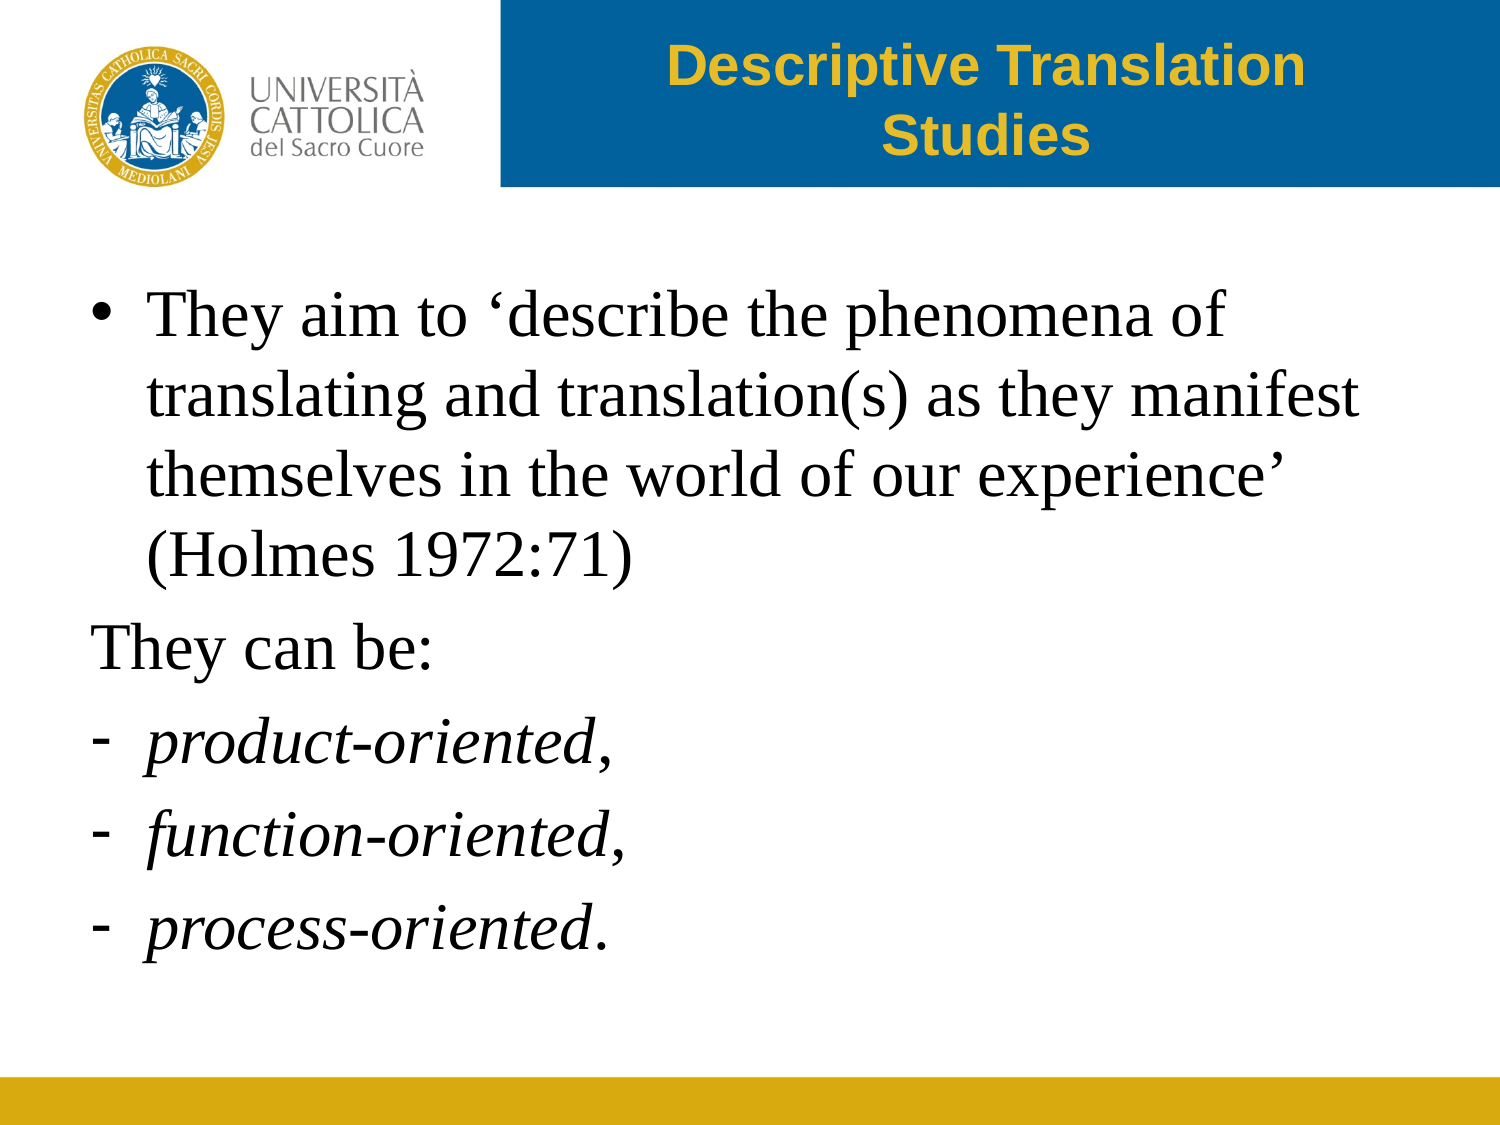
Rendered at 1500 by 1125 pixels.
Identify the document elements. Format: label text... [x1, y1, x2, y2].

list They aim to ‘describe the phenomena of translating and translation(s) as they manifest themselves in the world of our experience’ (Holmes 1972:71) They can be: product-oriented, function-oriented, process-oriented. [74, 262, 1426, 1006]
picture [0, 0, 1500, 1125]
title Descriptive Translation Studies [548, 44, 1426, 150]
